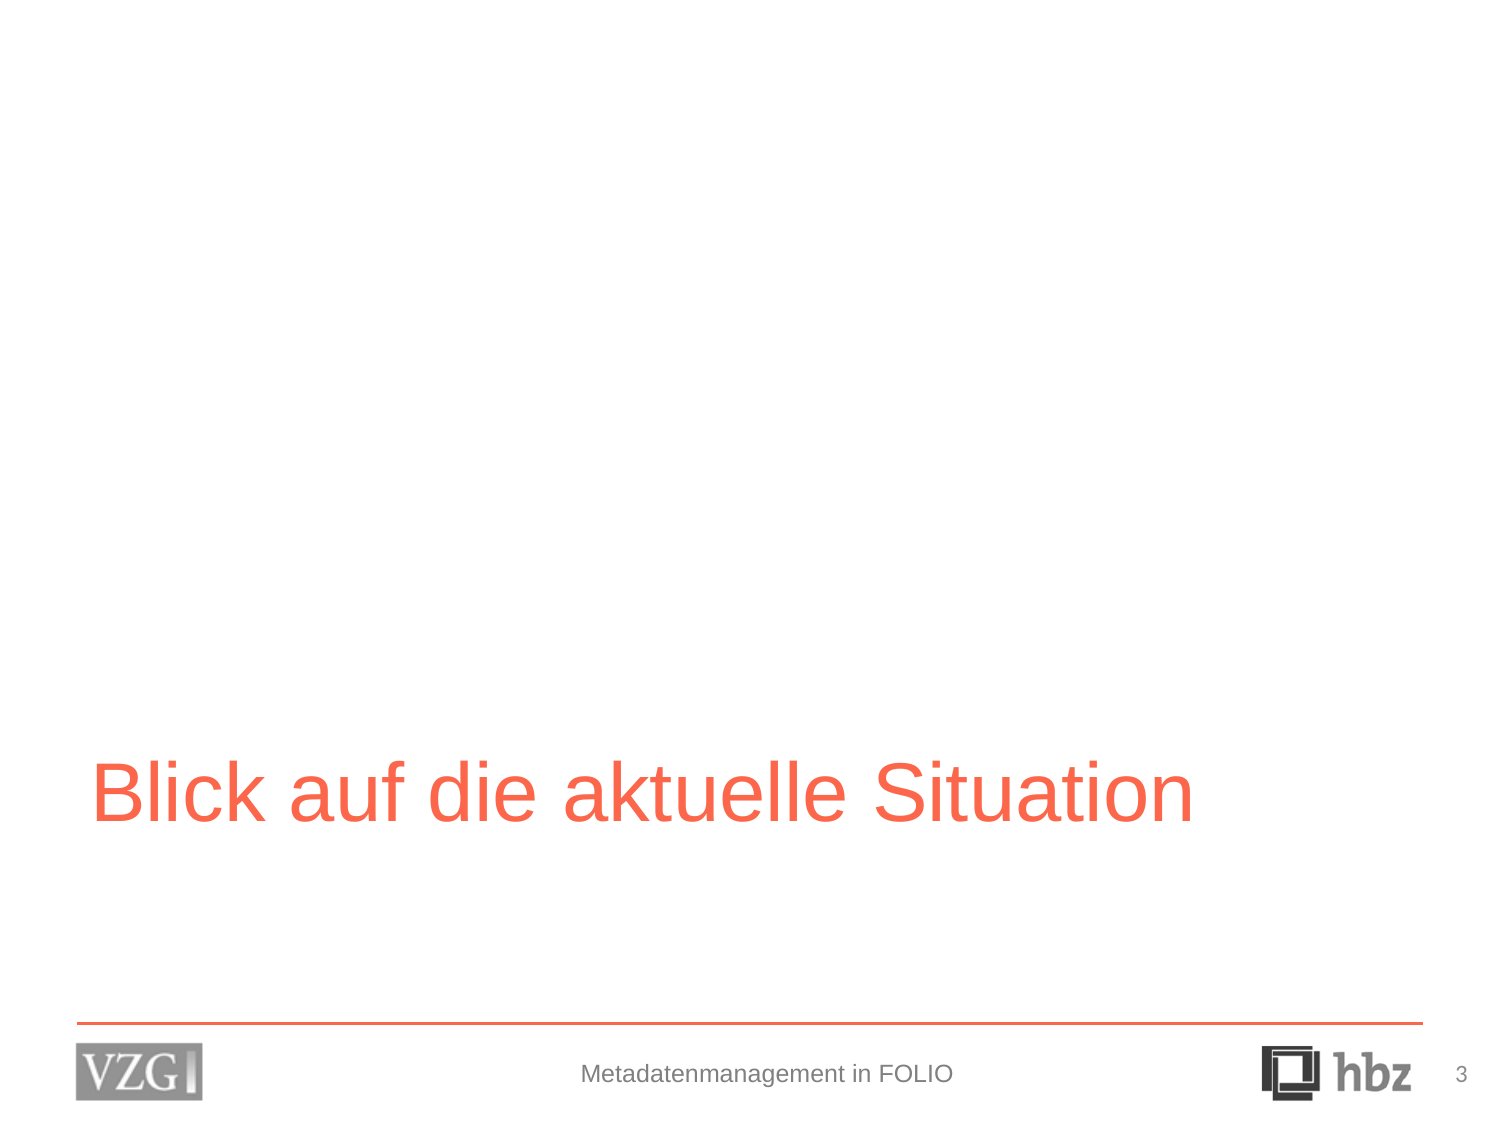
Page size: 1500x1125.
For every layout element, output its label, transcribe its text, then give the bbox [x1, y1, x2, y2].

slide_number 3 [1423, 1042, 1500, 1103]
footer Metadatenmanagement in FOLIO [301, 1042, 1235, 1103]
picture [70, 1037, 209, 1104]
title Blick auf die aktuelle Situation [75, 693, 1425, 882]
picture [1250, 1037, 1424, 1104]
